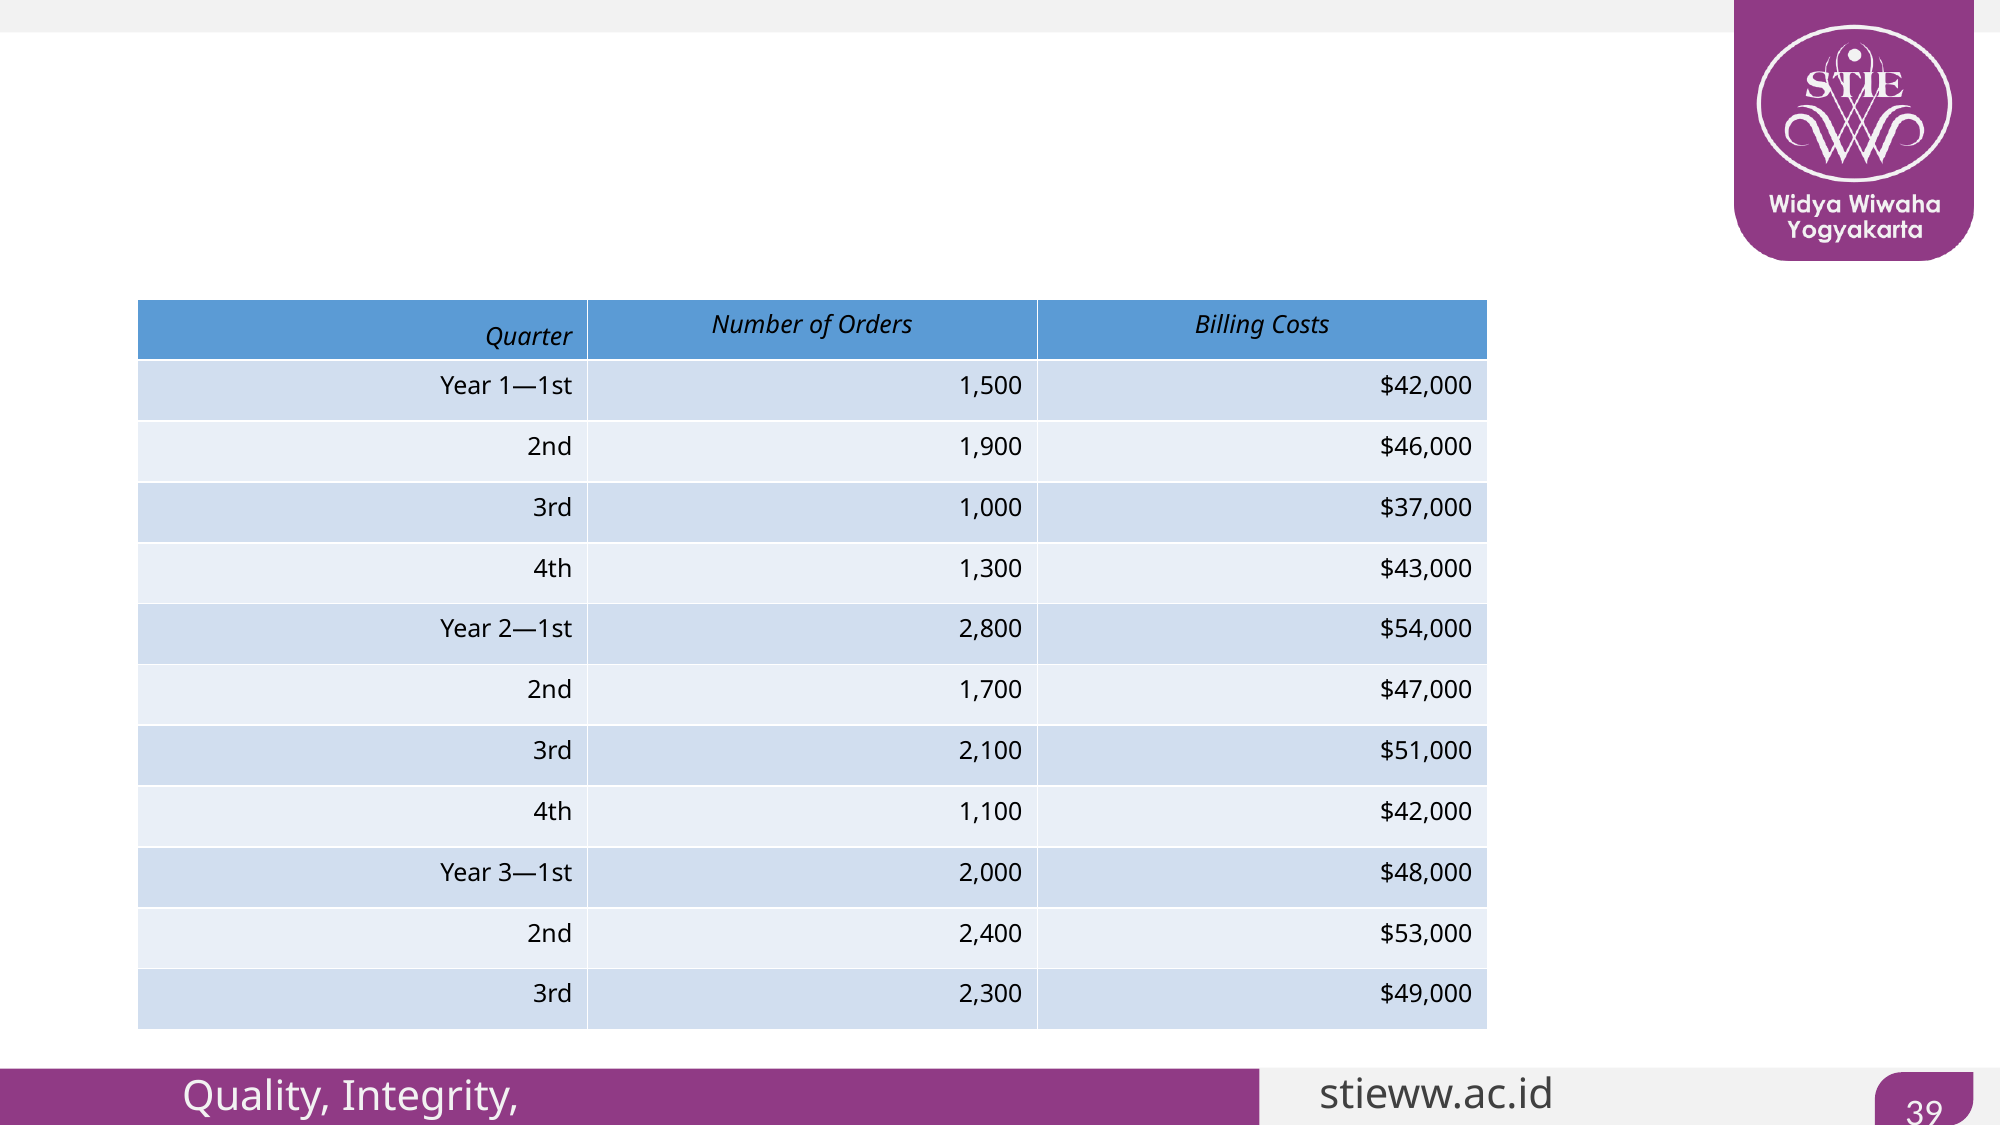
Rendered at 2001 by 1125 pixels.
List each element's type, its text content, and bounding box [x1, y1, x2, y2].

table_cell 3rd [138, 483, 587, 542]
table_cell Year 2—1st [138, 604, 587, 664]
table_cell $46,000 [1038, 422, 1487, 481]
table_cell $37,000 [1038, 483, 1487, 542]
table_cell $49,000 [1038, 969, 1487, 1029]
table_cell 2,000 [588, 848, 1037, 907]
table_cell 4th [138, 544, 587, 603]
table_cell 2nd [138, 665, 587, 724]
table_header Quarter [138, 300, 587, 359]
table_cell 2nd [138, 422, 587, 481]
picture [1734, 0, 1974, 261]
table_cell Year 3—1st [138, 848, 587, 907]
table_cell 1,000 [588, 483, 1037, 542]
table_cell 1,700 [588, 665, 1037, 724]
table_cell 1,500 [588, 361, 1037, 420]
table_cell 2,800 [588, 604, 1037, 664]
table_header Billing Costs [1038, 300, 1487, 359]
table_cell $53,000 [1038, 909, 1487, 968]
table_cell 2,400 [588, 909, 1037, 968]
table_cell 1,300 [588, 544, 1037, 603]
table_cell 2nd [138, 909, 587, 968]
table_cell $42,000 [1038, 787, 1487, 846]
table_cell $47,000 [1038, 665, 1487, 724]
table_cell Year 1—1st [138, 361, 587, 420]
table_cell $42,000 [1038, 361, 1487, 420]
table_cell 1,100 [588, 787, 1037, 846]
table_cell $54,000 [1038, 604, 1487, 664]
table_cell 3rd [138, 726, 587, 785]
table_cell 2,100 [588, 726, 1037, 785]
table_cell $51,000 [1038, 726, 1487, 785]
table_cell 4th [138, 787, 587, 846]
table_cell $48,000 [1038, 848, 1487, 907]
table_cell $43,000 [1038, 544, 1487, 603]
table_cell 2,300 [588, 969, 1037, 1029]
table_cell 1,900 [588, 422, 1037, 481]
table_cell 3rd [138, 969, 587, 1029]
table_header Number of Orders [588, 300, 1037, 359]
